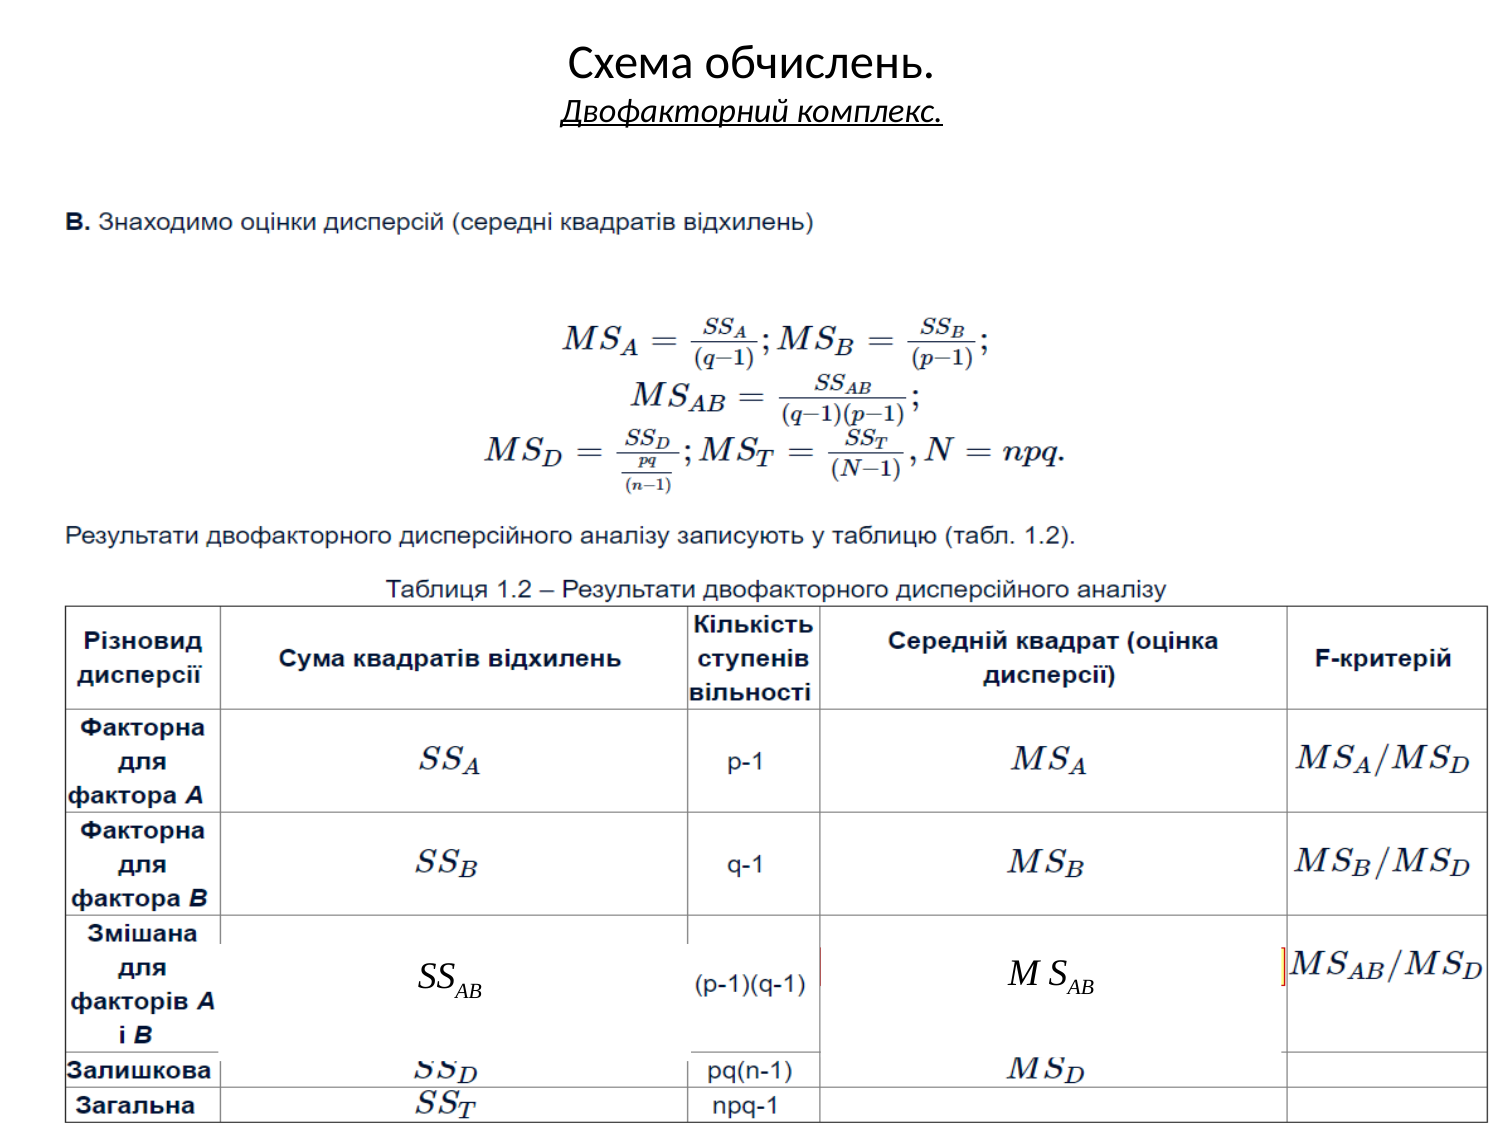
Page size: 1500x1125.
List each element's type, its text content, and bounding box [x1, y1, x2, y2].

title Схема обчислень. Двофакторний комплекс. [76, 21, 1427, 138]
picture [29, 195, 1500, 1125]
